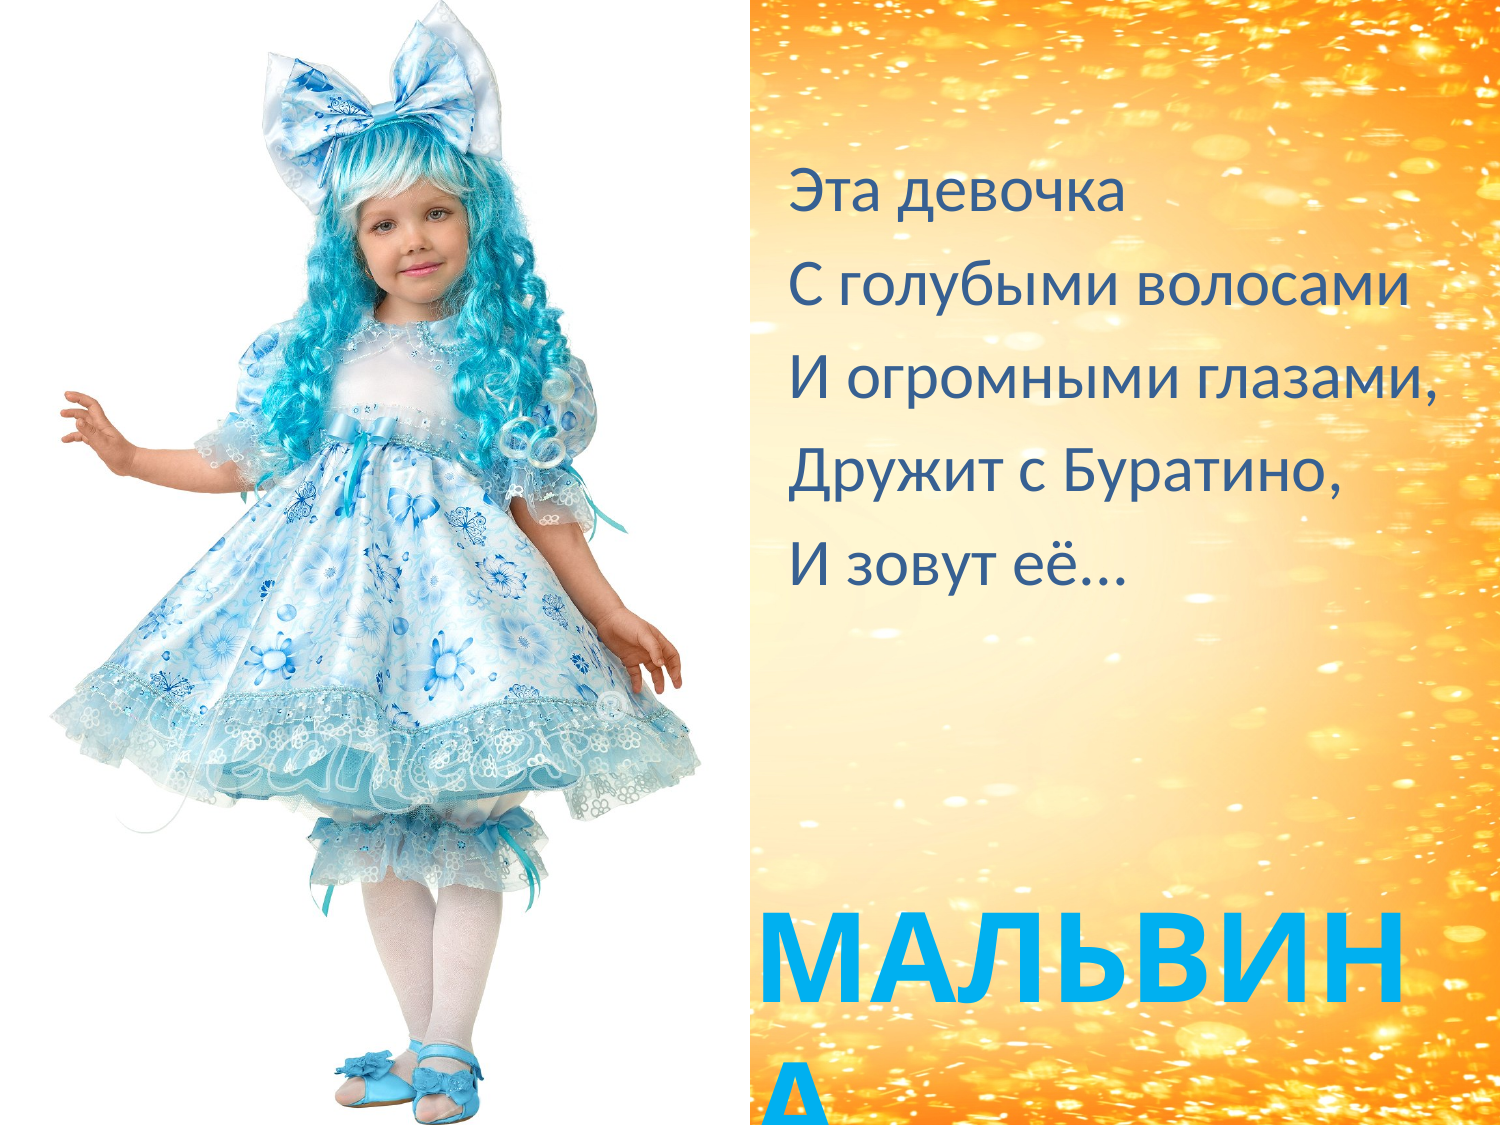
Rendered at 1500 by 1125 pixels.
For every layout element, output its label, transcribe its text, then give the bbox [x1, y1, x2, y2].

picture [0, 0, 1500, 1125]
subtitle Эта девочка С голубыми волосами И огромными глазами, Дружит с Буратино, И зовут её... [773, 137, 1500, 811]
text_box МАЛЬВИНА [754, 869, 1500, 1125]
